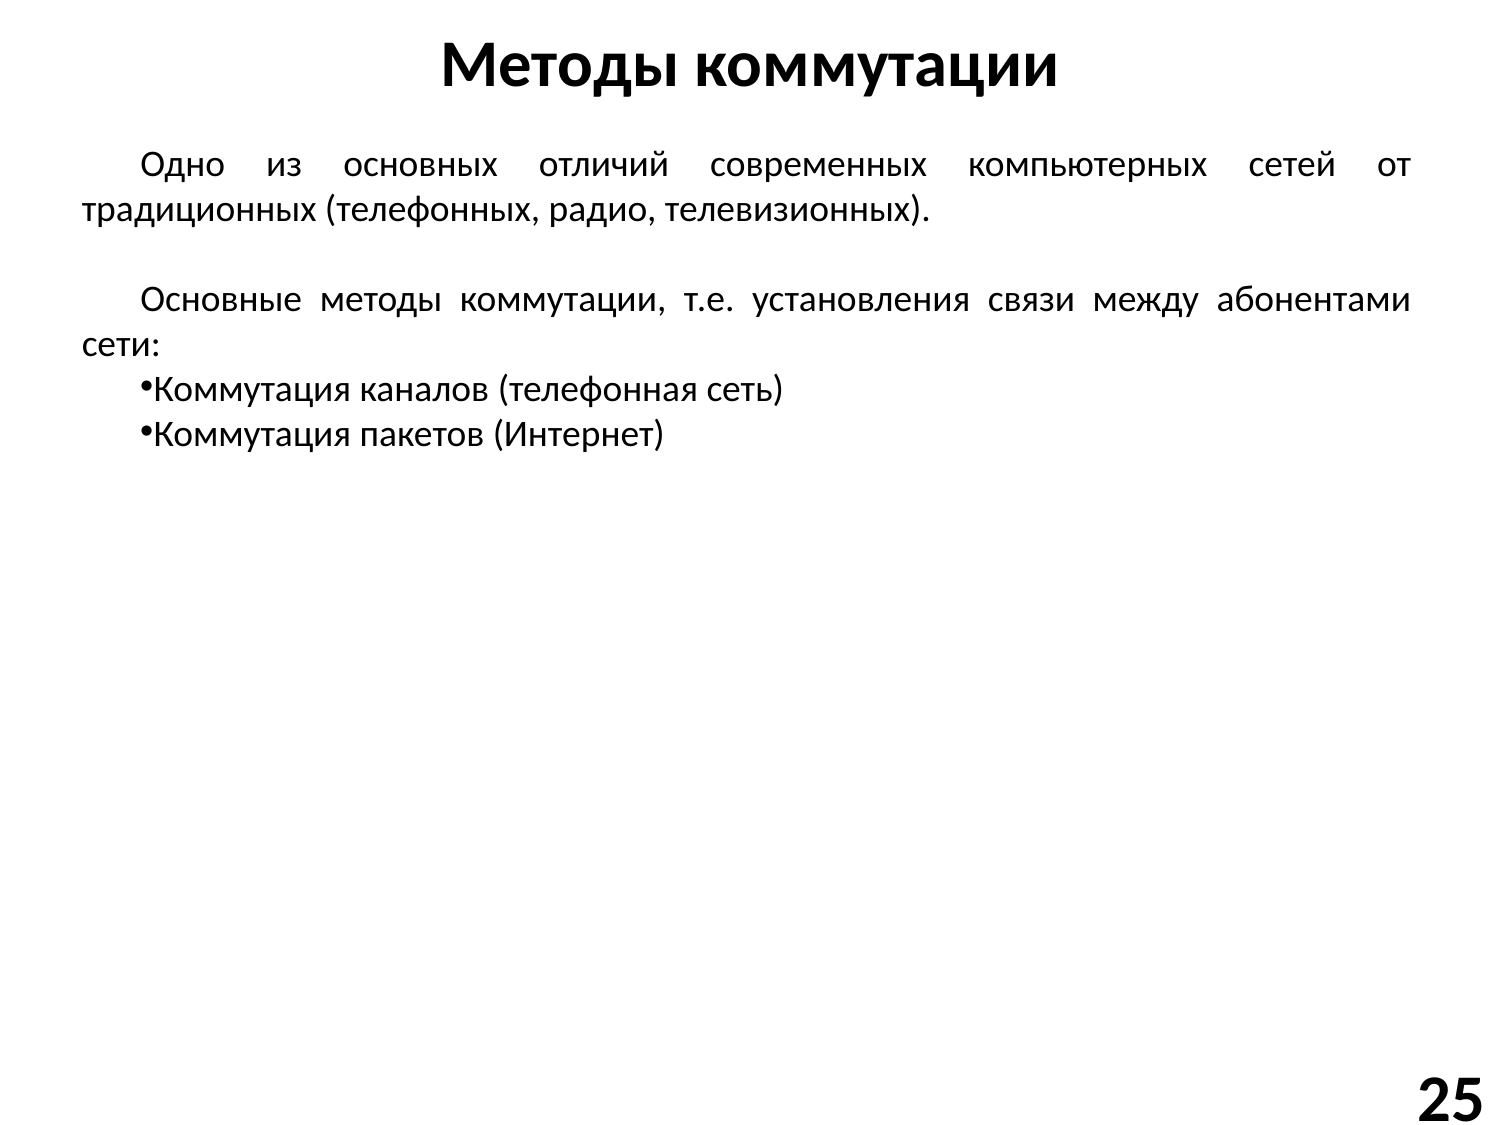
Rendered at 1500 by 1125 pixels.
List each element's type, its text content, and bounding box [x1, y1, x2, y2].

text_box Одно из основных отличий современных компьютерных сетей от традиционных (телефонных, радио, телевизионных). Основные методы коммутации, т.е. установления связи между абонентами сети: Коммутация каналов (телефонная сеть) Коммутация пакетов (Интернет) [67, 131, 1427, 461]
slide_number 25 [1328, 1065, 1500, 1125]
title Методы коммутации [41, 7, 1459, 112]
